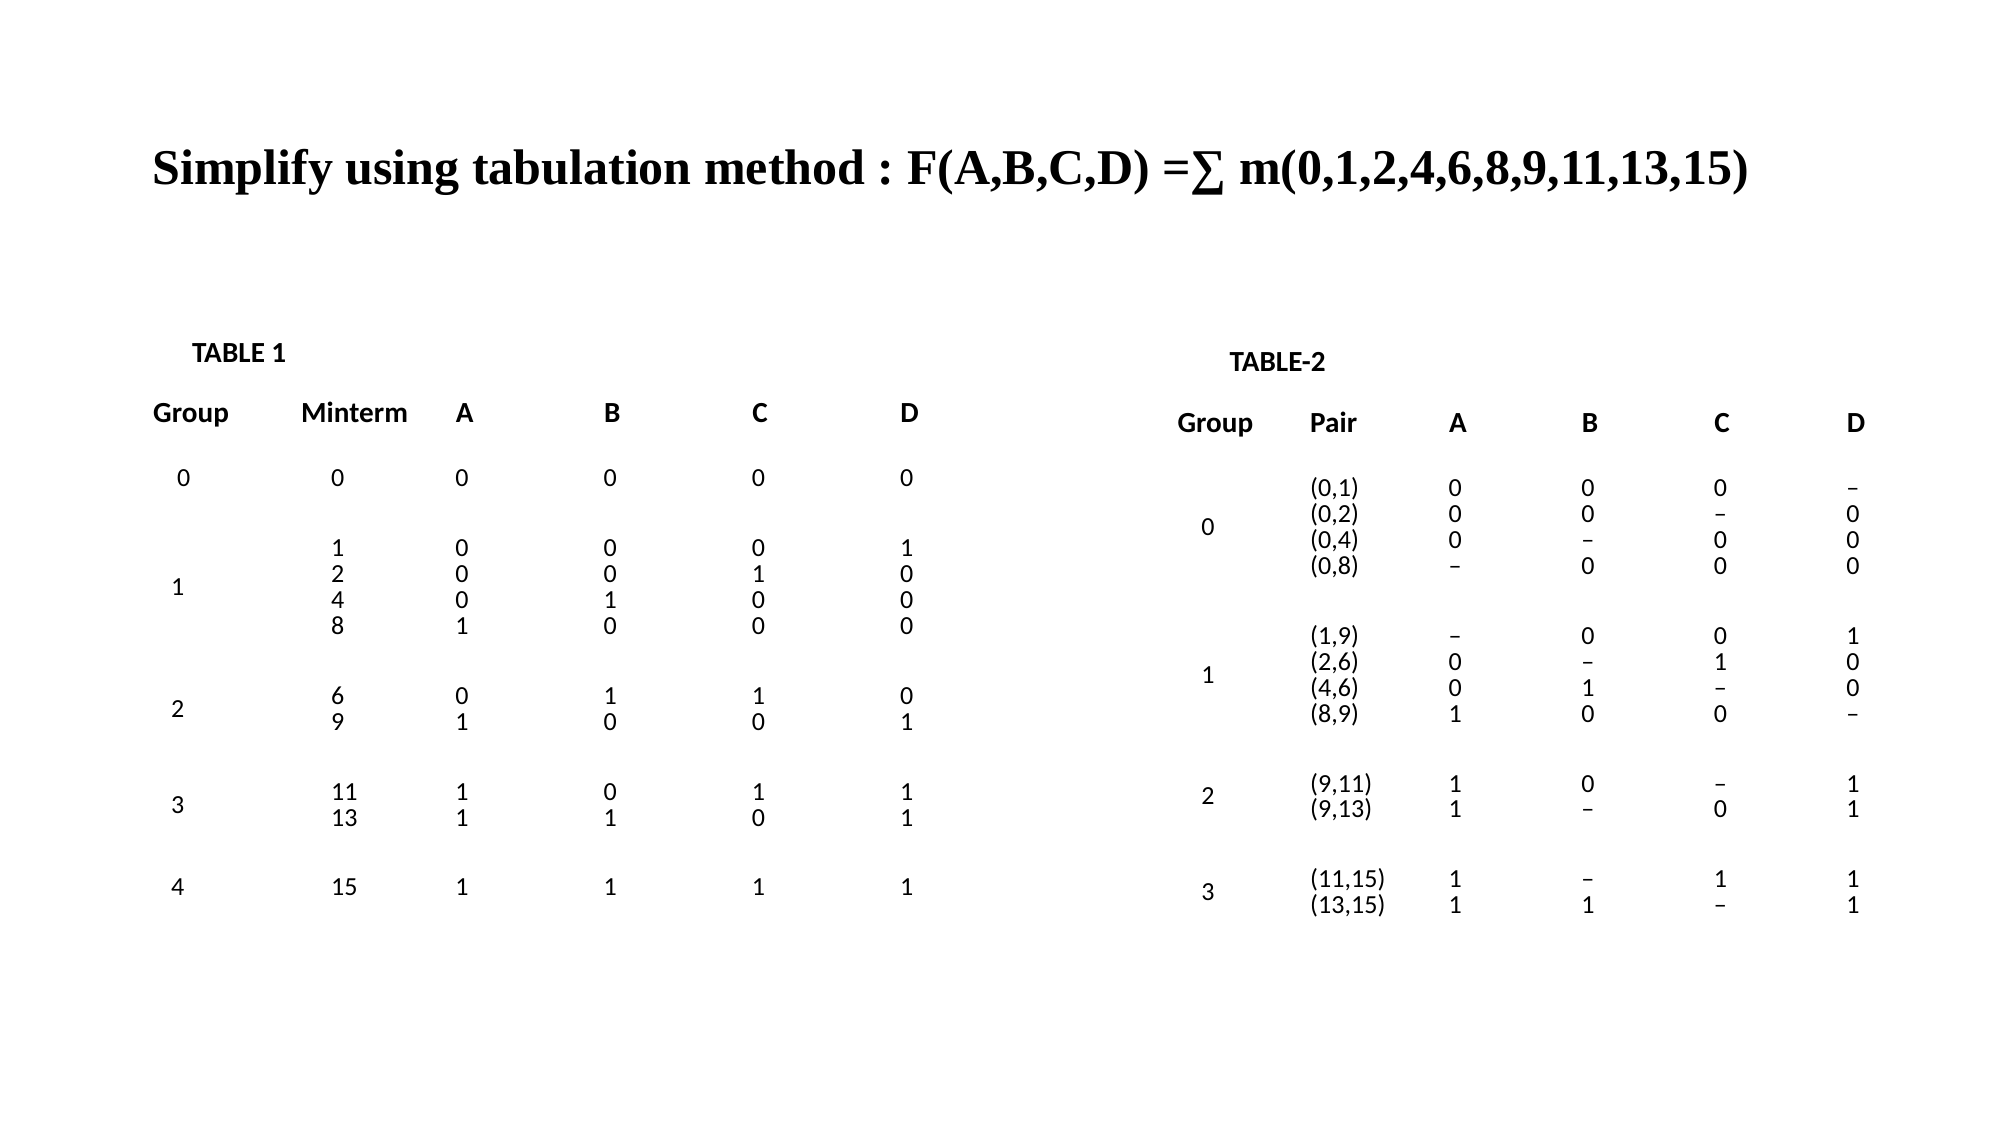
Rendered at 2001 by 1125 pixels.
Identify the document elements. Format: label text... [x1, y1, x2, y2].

table_cell 3 [1162, 846, 1295, 942]
table_cell 1 1 [1427, 751, 1560, 846]
table_cell C [1692, 395, 1825, 455]
table_cell 0 [878, 446, 1026, 515]
table_cell (1,9) (2,6) (4,6) (8,9) [1295, 603, 1427, 751]
table_cell Pair [1295, 395, 1427, 455]
table_cell 1 [582, 854, 730, 924]
table_cell 0 [434, 446, 582, 515]
table_cell 11 13 [286, 759, 434, 854]
table_cell 0 [137, 446, 286, 515]
table_cell 2 [137, 663, 286, 759]
table_cell A [434, 385, 582, 446]
table_cell (9,11) (9,13) [1295, 751, 1427, 846]
table_cell 1 0 0 0 [878, 515, 1026, 663]
table_cell 0 – 0 0 [1692, 455, 1825, 603]
table_cell 0 – 1 0 [1560, 603, 1692, 751]
table_cell – 0 0 0 [1825, 455, 1957, 603]
table_cell 2 [1162, 751, 1295, 846]
table_cell – 0 [1692, 751, 1825, 846]
table_cell 0 1 [878, 663, 1026, 759]
table_cell – 0 0 1 [1427, 603, 1560, 751]
table_header TABLE 1 [137, 325, 1026, 385]
table_cell B [1560, 395, 1692, 455]
table_cell 1 [434, 854, 582, 924]
table_cell 1 2 4 8 [286, 515, 434, 663]
table_cell B [582, 385, 730, 446]
table_cell 1 [730, 854, 878, 924]
table_cell 1 – [1692, 846, 1825, 942]
table_header TABLE-2 [1162, 334, 1957, 395]
table_cell 4 [137, 854, 286, 924]
table_cell 0 1 [582, 759, 730, 854]
table_cell 1 1 [1427, 846, 1560, 942]
table_cell – 1 [1560, 846, 1692, 942]
table_cell Group [1162, 395, 1295, 455]
table_cell (11,15) (13,15) [1295, 846, 1427, 942]
table_cell 1 1 [1825, 751, 1957, 846]
table_cell 0 0 0 1 [434, 515, 582, 663]
table_cell Minterm [286, 385, 434, 446]
table_cell C [730, 385, 878, 446]
table_cell 0 1 [434, 663, 582, 759]
table_cell (0,1) (0,2) (0,4) (0,8) [1295, 455, 1427, 603]
table_cell 1 1 [434, 759, 582, 854]
table_cell Group [137, 385, 286, 446]
table_cell 0 0 – 0 [1560, 455, 1692, 603]
table_cell 1 0 [582, 663, 730, 759]
table_cell 1 [878, 854, 1026, 924]
table_cell 15 [286, 854, 434, 924]
table_cell 0 – [1560, 751, 1692, 846]
table_cell 1 [1162, 603, 1295, 751]
table_cell 1 1 [878, 759, 1026, 854]
table_cell D [878, 385, 1026, 446]
table_cell 1 0 0 – [1825, 603, 1957, 751]
table_cell 1 0 [730, 663, 878, 759]
table_cell 1 1 [1825, 846, 1957, 942]
table_cell 0 [730, 446, 878, 515]
table_cell 6 9 [286, 663, 434, 759]
table_cell 0 0 0 – [1427, 455, 1560, 603]
table_cell A [1427, 395, 1560, 455]
table_cell 1 0 [730, 759, 878, 854]
table_cell D [1825, 395, 1957, 455]
table_cell 0 0 1 0 [582, 515, 730, 663]
table_cell 3 [137, 759, 286, 854]
table_cell 0 [286, 446, 434, 515]
table_cell 0 [1162, 455, 1295, 603]
table_cell 0 [582, 446, 730, 515]
title Simplify using tabulation method : F(A,B,C,D) =∑ m(0,1,2,4,6,8,9,11,13,15) [137, 59, 1863, 278]
table_cell 0 1 – 0 [1692, 603, 1825, 751]
table_cell 0 1 0 0 [730, 515, 878, 663]
table_cell 1 [137, 515, 286, 663]
